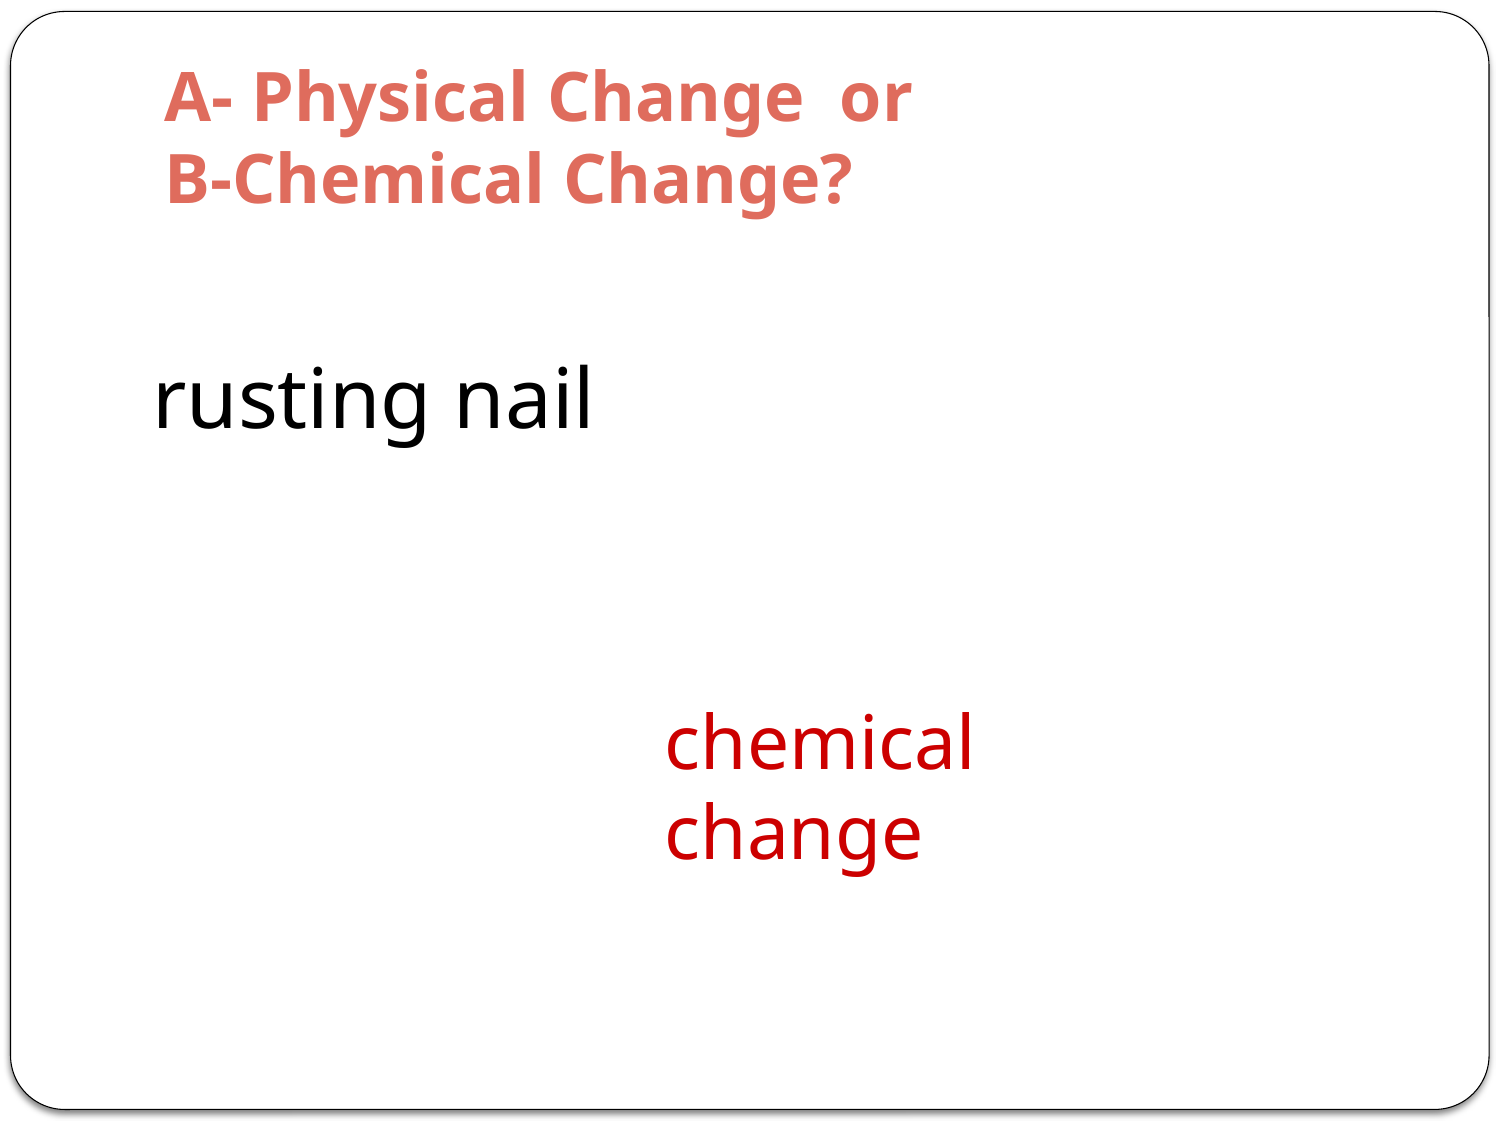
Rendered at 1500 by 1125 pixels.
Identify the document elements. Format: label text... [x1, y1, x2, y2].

list rusting nail [137, 337, 1413, 500]
title A- Physical Change or B-Chemical Change? [150, 45, 1425, 233]
text_box chemical change [649, 687, 1175, 883]
